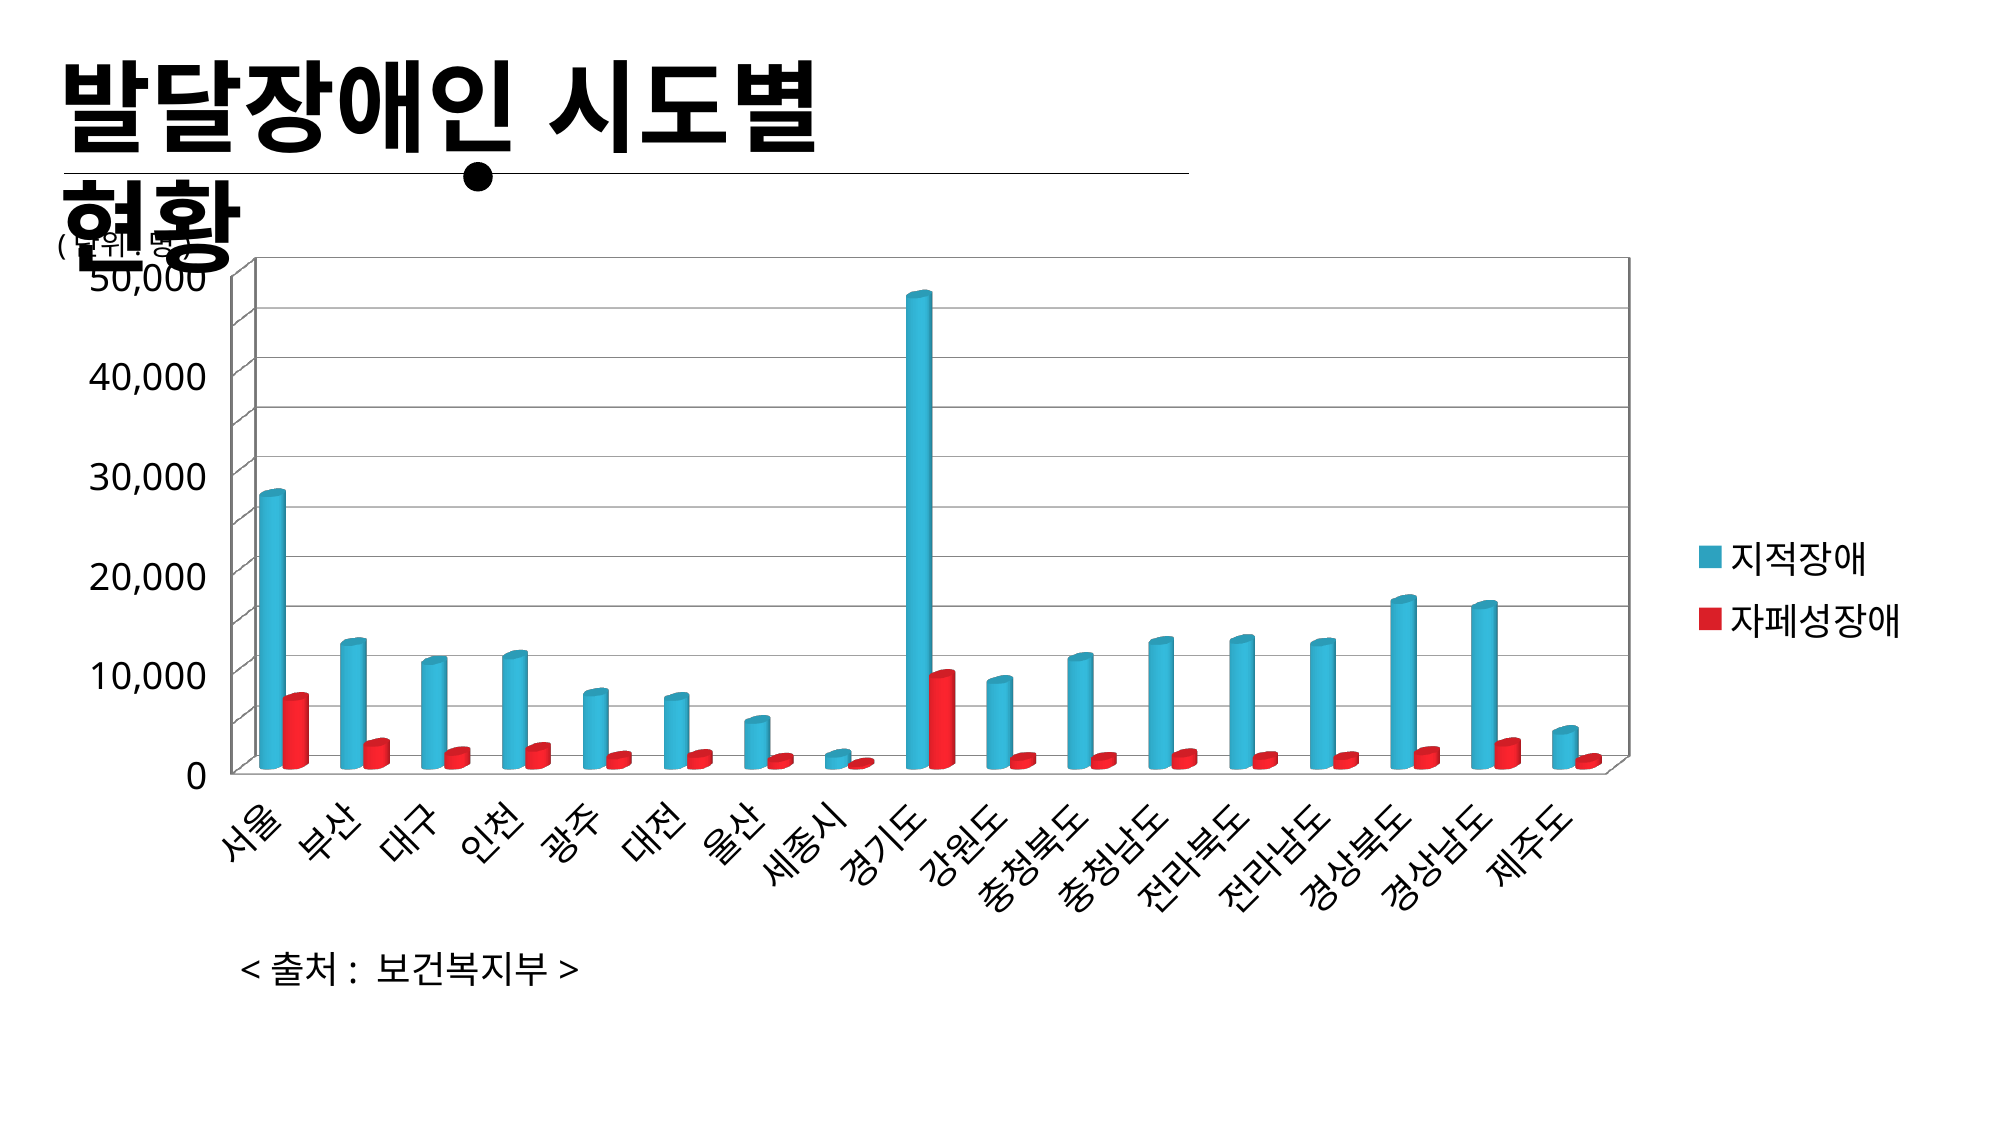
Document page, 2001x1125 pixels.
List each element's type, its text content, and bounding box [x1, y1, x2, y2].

chart [32, 236, 1927, 940]
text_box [64, 161, 1190, 192]
text_box 발달장애인 시도별 현황 [44, 37, 963, 236]
text_box (단위:명) [0, 218, 207, 269]
text_box <출처: 보건복지부> [224, 940, 963, 999]
